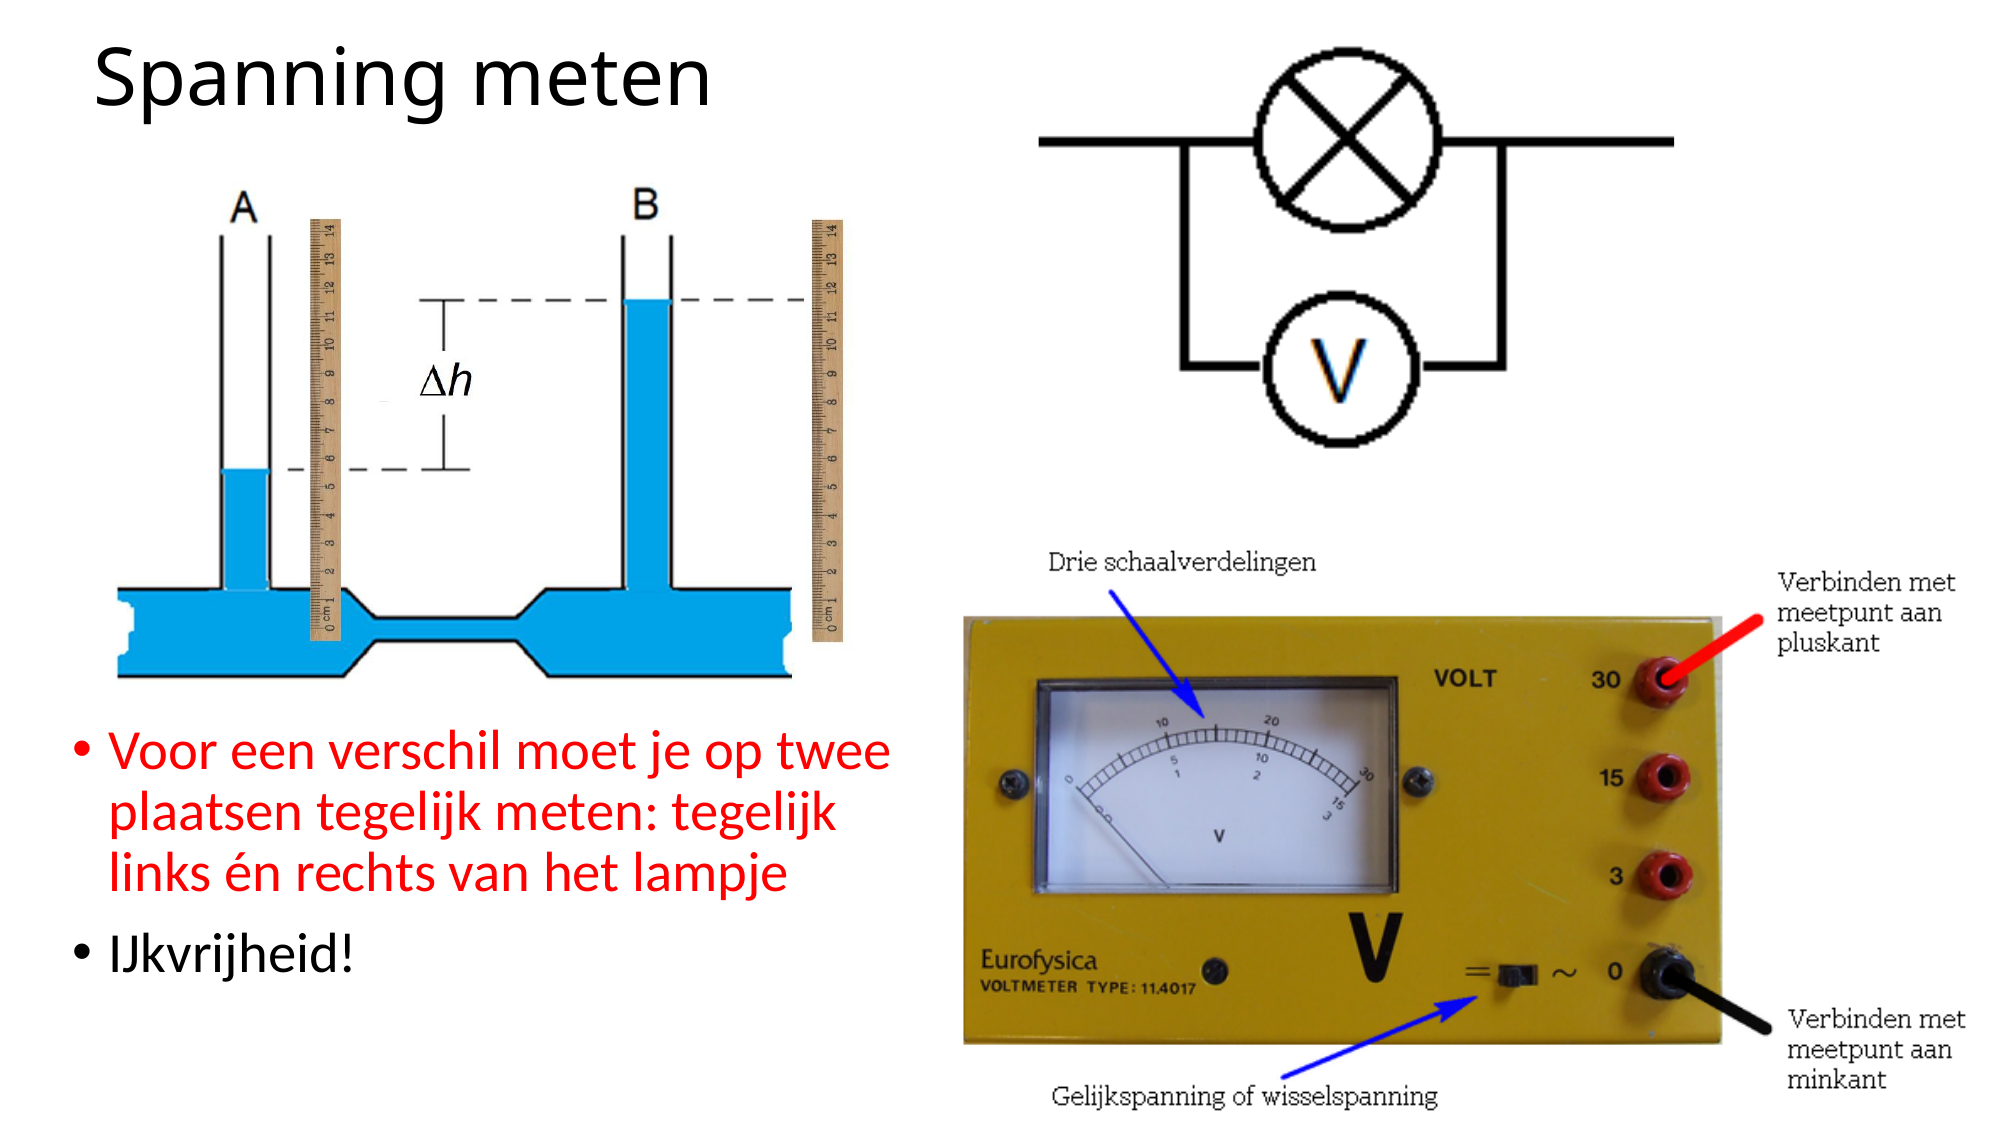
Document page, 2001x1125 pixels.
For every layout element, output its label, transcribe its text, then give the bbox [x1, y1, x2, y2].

picture [115, 182, 853, 686]
picture [935, 536, 1986, 1121]
picture [1038, 4, 1675, 481]
list Voor een verschil moet je op twee plaatsen tegelijk meten: tegelijk links én rechts van het lampje IJkvrijheid! [57, 713, 911, 1052]
title Spanning meten [78, 2, 835, 157]
